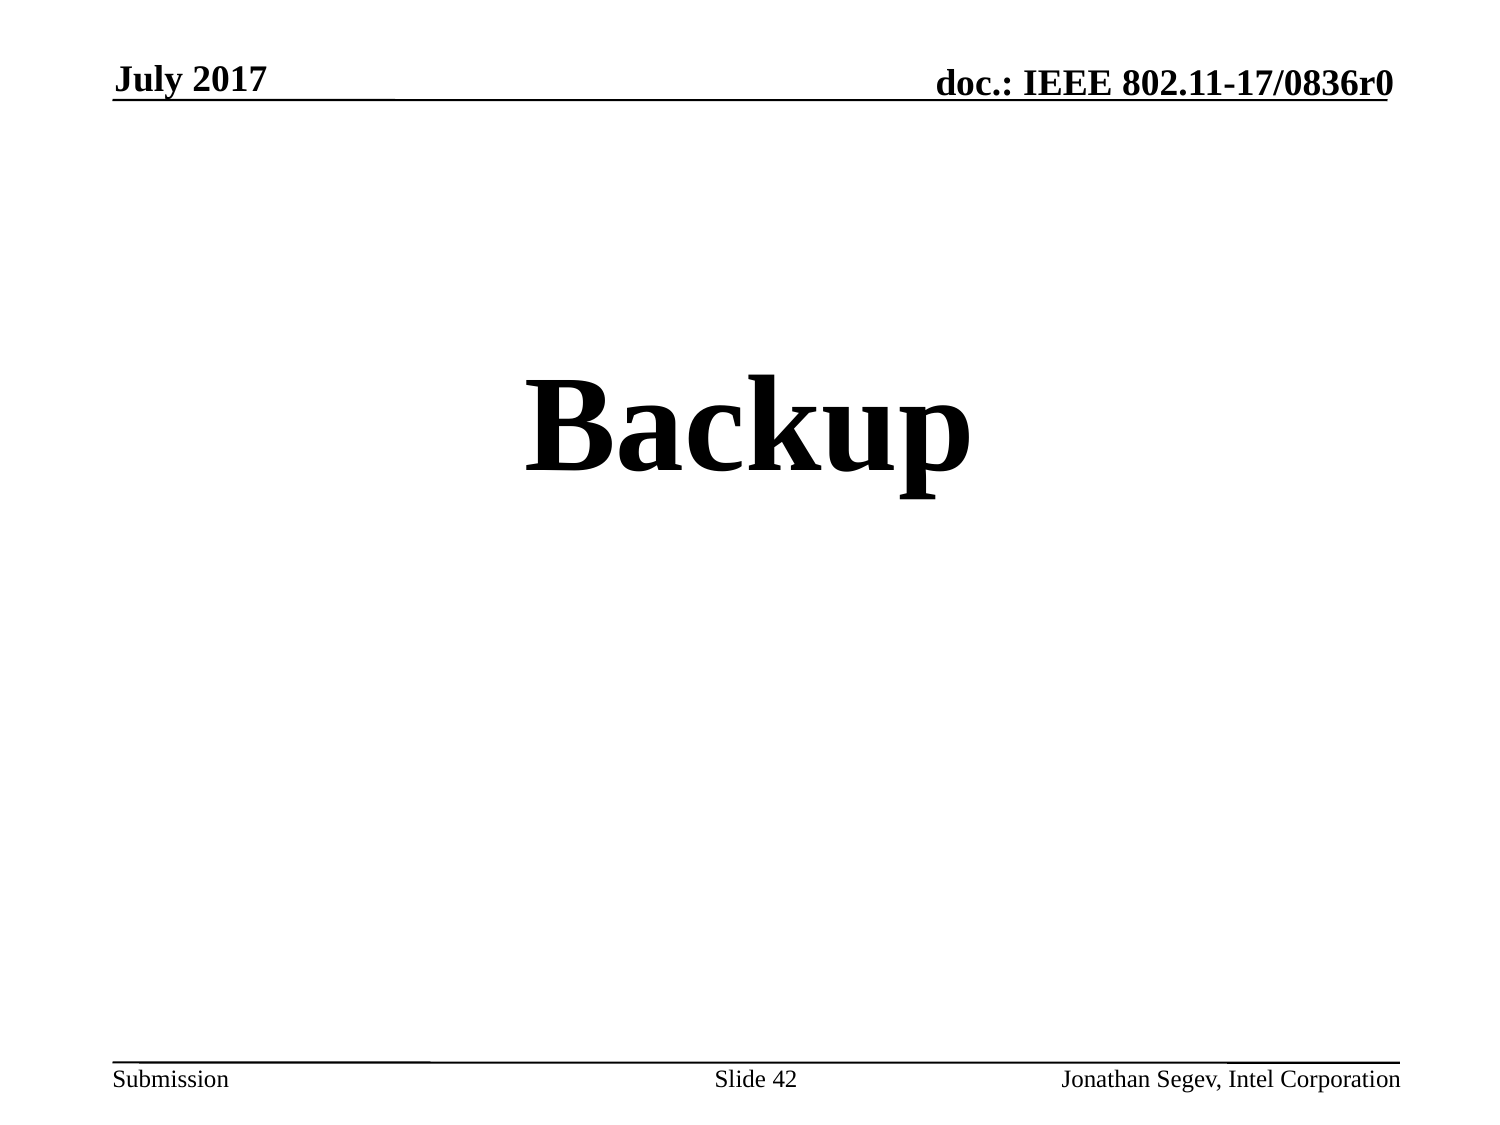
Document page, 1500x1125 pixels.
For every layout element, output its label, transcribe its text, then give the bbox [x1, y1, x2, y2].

list Backup [112, 324, 1388, 1000]
footer Jonathan Segev, Intel Corporation [878, 1061, 1402, 1093]
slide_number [114, 54, 423, 100]
slide_number Slide 42 [712, 1061, 800, 1123]
